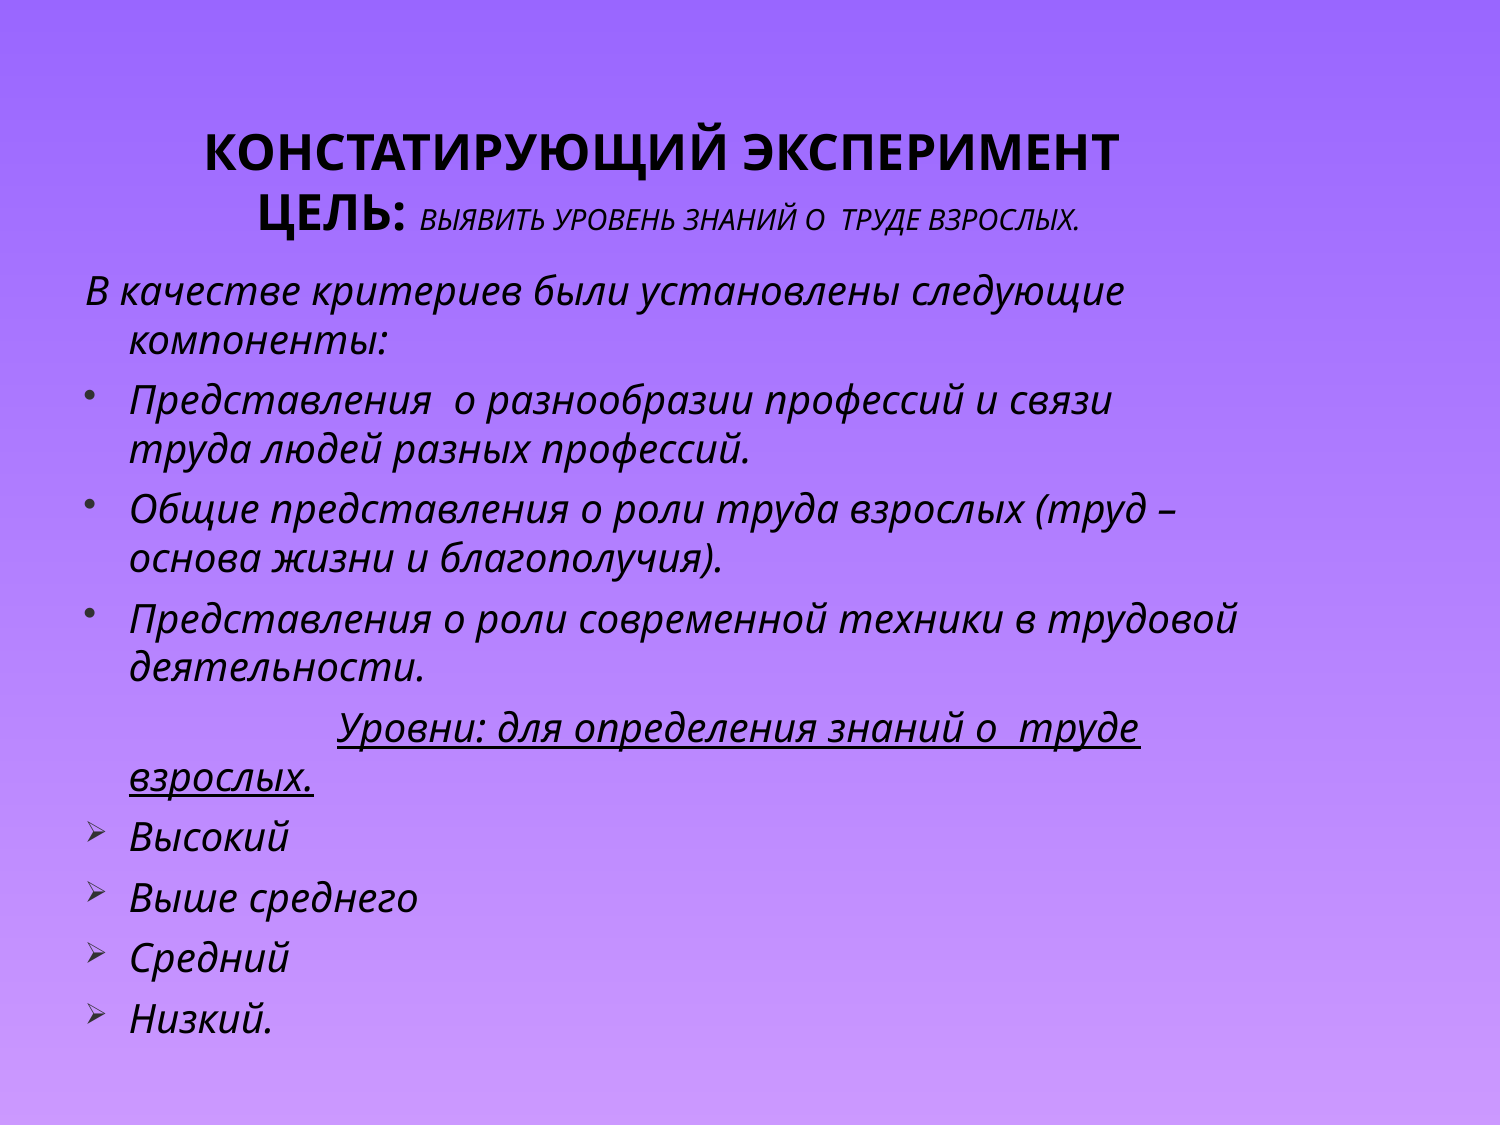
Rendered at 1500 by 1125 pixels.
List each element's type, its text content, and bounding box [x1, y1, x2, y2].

list В качестве критериев были установлены следующие компоненты: Представления о разнообразии профессий и связи труда людей разных профессий. Общие представления о роли труда взрослых (труд – основа жизни и благополучия). Представления о роли современной техники в трудовой деятельности. Уровни: для определения знаний о труде взрослых. Высокий Выше среднего Средний Низкий. [70, 257, 1258, 1053]
title Констатирующий эксперимент Цель: выявить уровень знаний о труде взрослых. [75, 52, 1263, 240]
